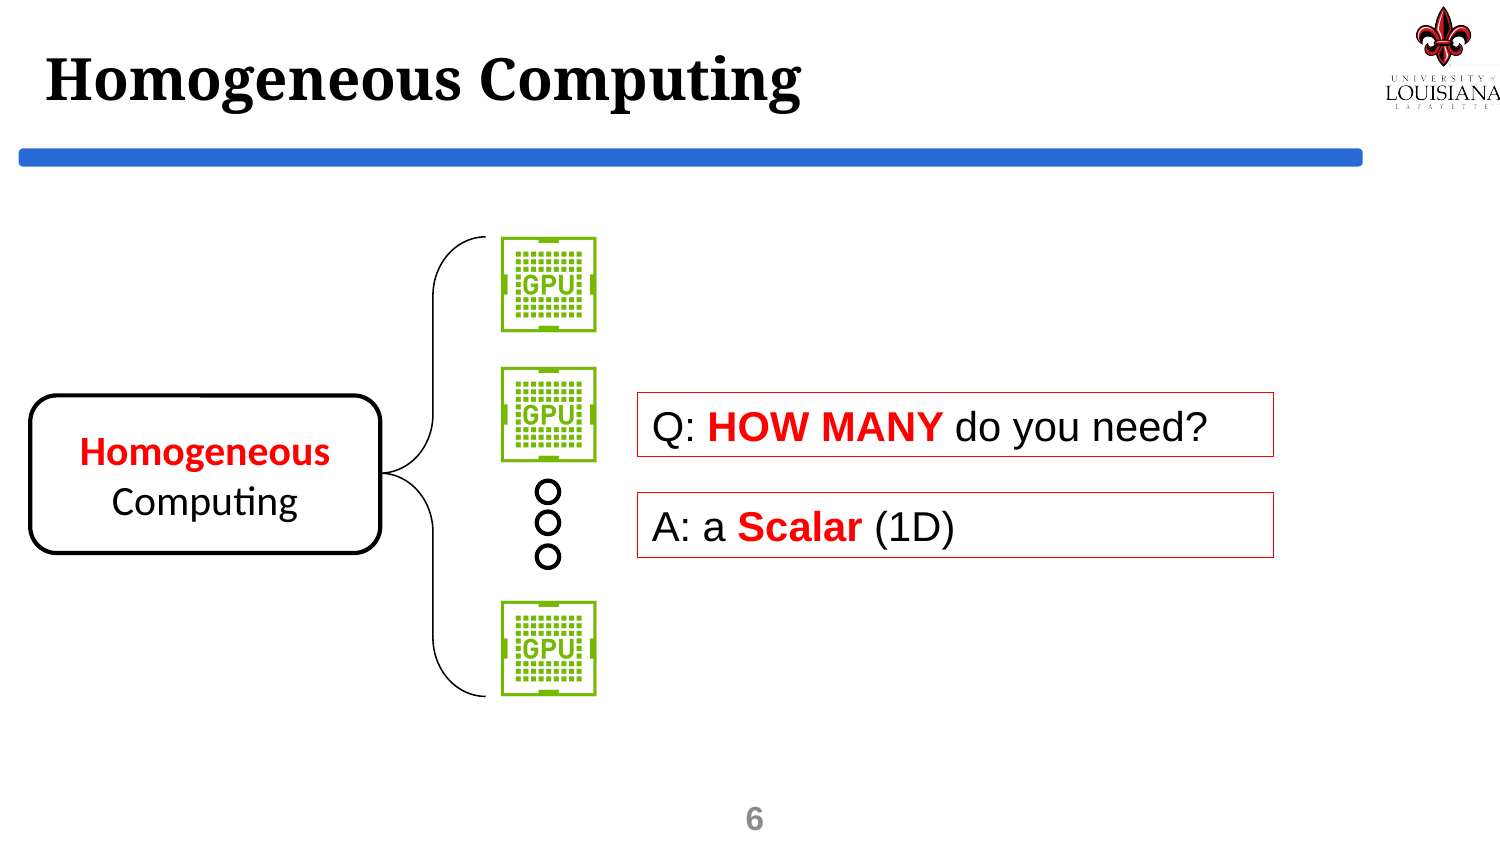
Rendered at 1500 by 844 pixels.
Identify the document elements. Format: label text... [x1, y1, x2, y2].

text_box Q: HOW MANY do you need? [637, 392, 1274, 457]
text_box [534, 543, 562, 571]
title Homogeneous Computing [30, 14, 1366, 140]
text_box [534, 509, 562, 537]
text_box Homogeneous Computing [28, 393, 383, 556]
text_box [379, 236, 486, 697]
picture [483, 366, 613, 464]
text_box A: a Scalar (1D) [637, 492, 1274, 558]
picture [483, 236, 613, 334]
text_box [534, 478, 562, 506]
slide_number 6 [579, 794, 930, 840]
picture [483, 600, 613, 697]
picture [1385, 6, 1500, 109]
